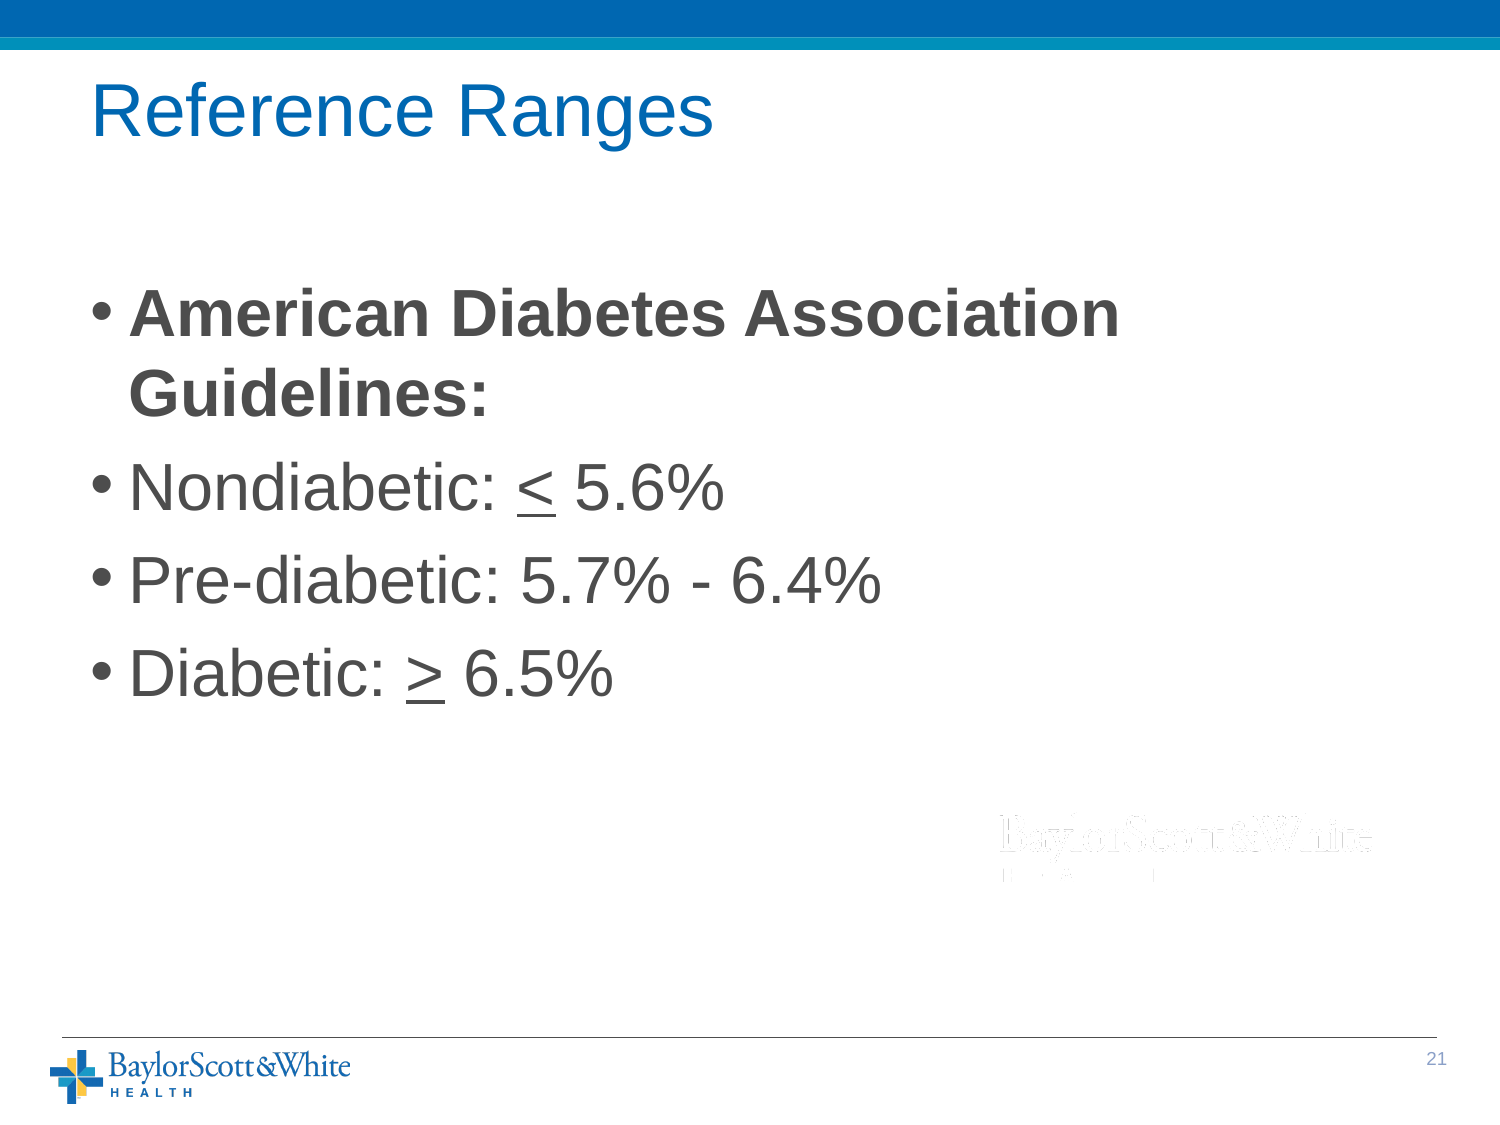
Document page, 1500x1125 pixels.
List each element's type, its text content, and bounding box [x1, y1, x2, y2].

slide_number 20 [1112, 1027, 1463, 1088]
list American Diabetes Association Guidelines: Nondiabetic: < 5.6% Pre-diabetic: 5.7% - 6.4% Diabetic: > 6.5% [75, 262, 1425, 950]
title Reference Ranges [75, 12, 1425, 200]
